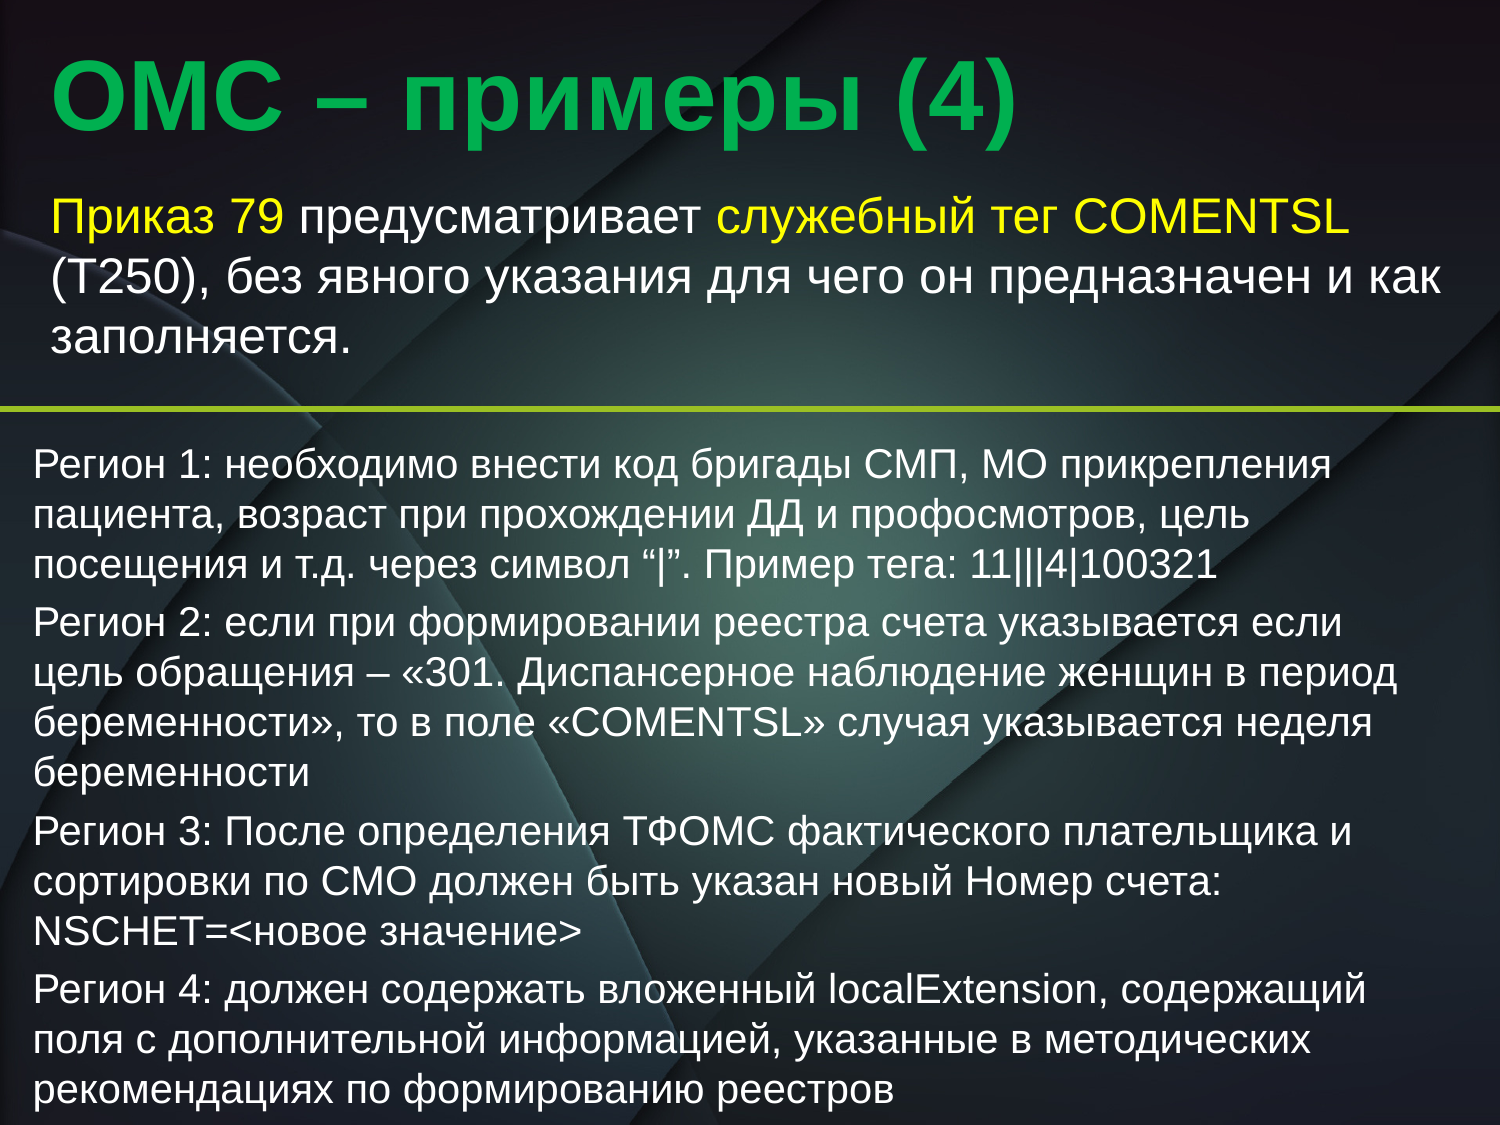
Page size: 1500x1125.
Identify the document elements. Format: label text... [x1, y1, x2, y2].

picture [0, 412, 1500, 1125]
picture [0, 0, 1500, 406]
list Приказ 79 предусматривает служебный тег COMENTSL (T250), без явного указания для чего он предназначен и как заполняется. [34, 175, 1466, 327]
title ОМС – примеры (4) [35, 23, 1465, 175]
text_box Регион 1: необходимо внести код бригады СМП, МО прикрепления пациента, возраст при прохождении ДД и профосмотров, цель посещения и т.д. через символ “|”. Пример тега: 11|||4|100321 Регион 2: если при формировании реестра счета указывается если цель обращения – «301. Диспансерное наблюдение женщин в период беременности», то в поле «COMENTSL» случая указывается неделя беременности Регион 3: После определения ТФОМС фактического плательщика и сортировки по СМО должен быть указан новый Номер счета: NSCHET=<новое значение> Регион 4: должен содержать вложенный localExtension, содержащий поля с дополнительной информацией, указанные в методических рекомендациях по формированию реестров [17, 429, 1448, 580]
